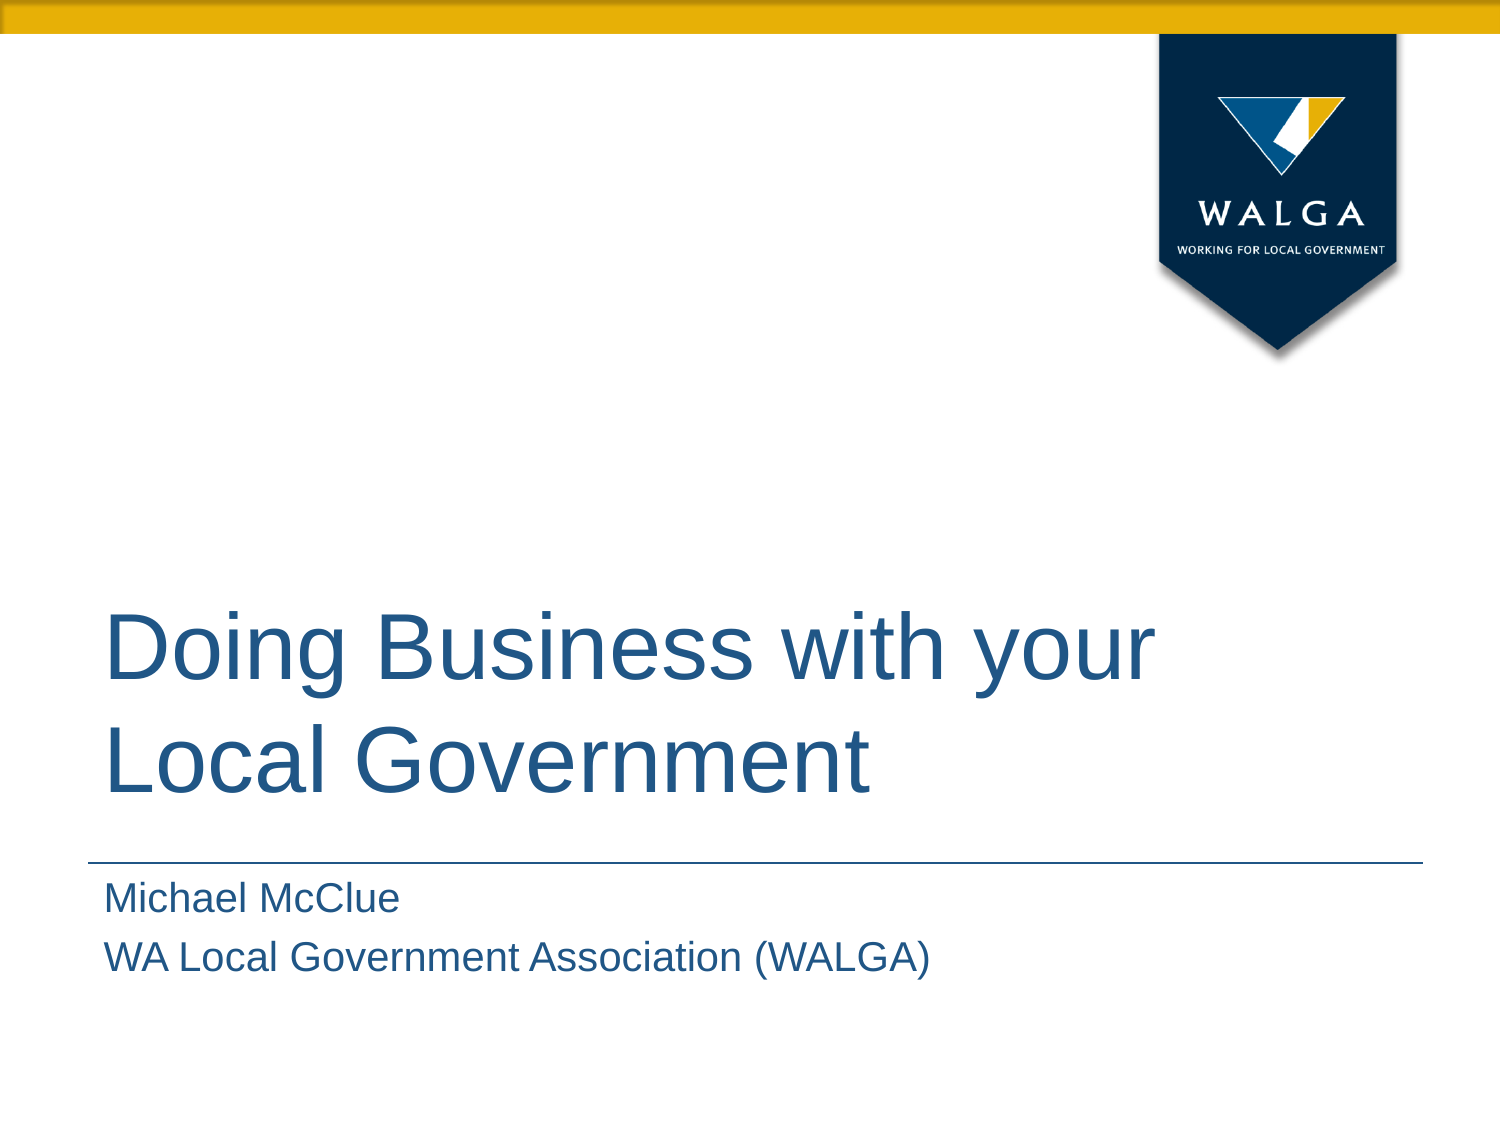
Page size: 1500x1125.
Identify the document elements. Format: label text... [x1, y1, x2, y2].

picture [0, 0, 1500, 367]
title Doing Business with your Local Government [88, 633, 1424, 764]
subtitle Michael McClue WA Local Government Association (WALGA) [88, 863, 1424, 988]
